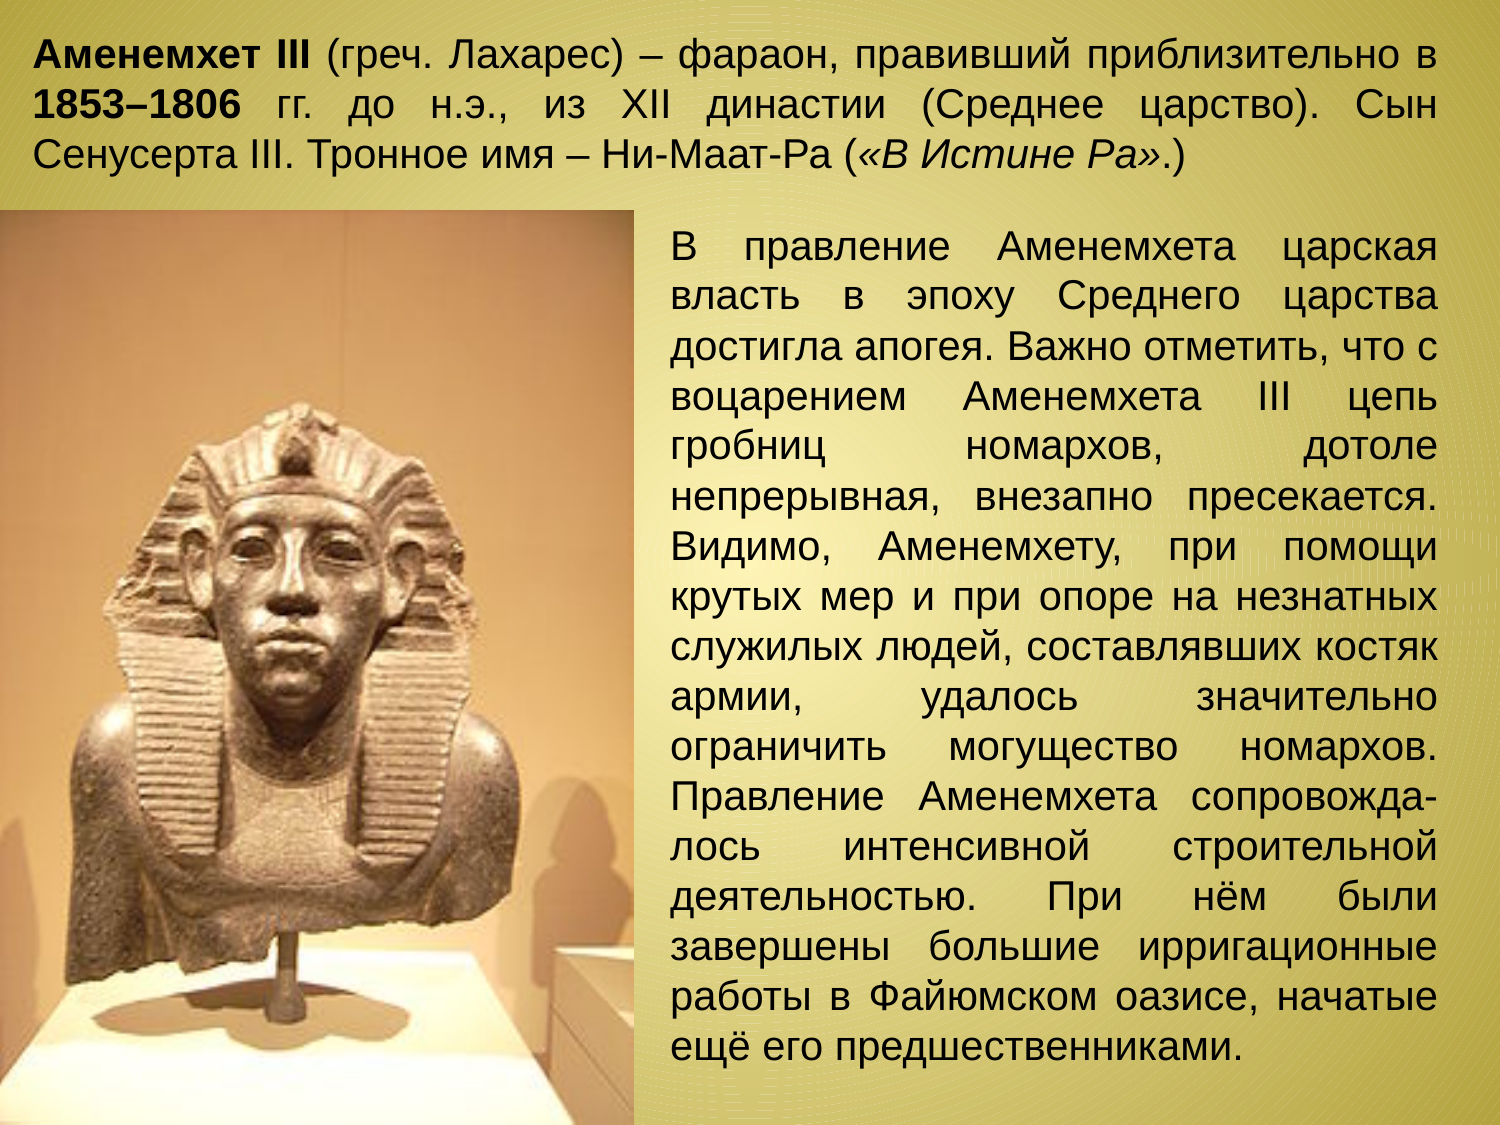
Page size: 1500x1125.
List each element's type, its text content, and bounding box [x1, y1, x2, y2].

text_box В правление Аменемхета царская власть в эпоху Среднего царства достигла апогея. Важно отметить, что с воцарением Аменемхета III цепь гробниц номархов, дотоле непрерывная, внезапно пресекается. Видимо, Аменемхету, при помощи крутых мер и при опоре на незнатных служилых людей, составлявших костяк армии, удалось значительно ограничить могущество номархов. Правление Аменемхета сопровожда-лось интенсивной строительной деятельностью. При нём были завершены большие ирригационные работы в Файюмском оазисе, начатые ещё его предшественниками. [655, 210, 1453, 1076]
picture [0, 210, 634, 1125]
text_box Аменемхет III (греч. Лахарес) – фараон, правивший приблизительно в 1853–1806 гг. до н.э., из XII династии (Среднее царство). Сын Сенусерта III. Тронное имя – Ни-Маат-Ра («В Истине Ра».) [17, 19, 1454, 184]
